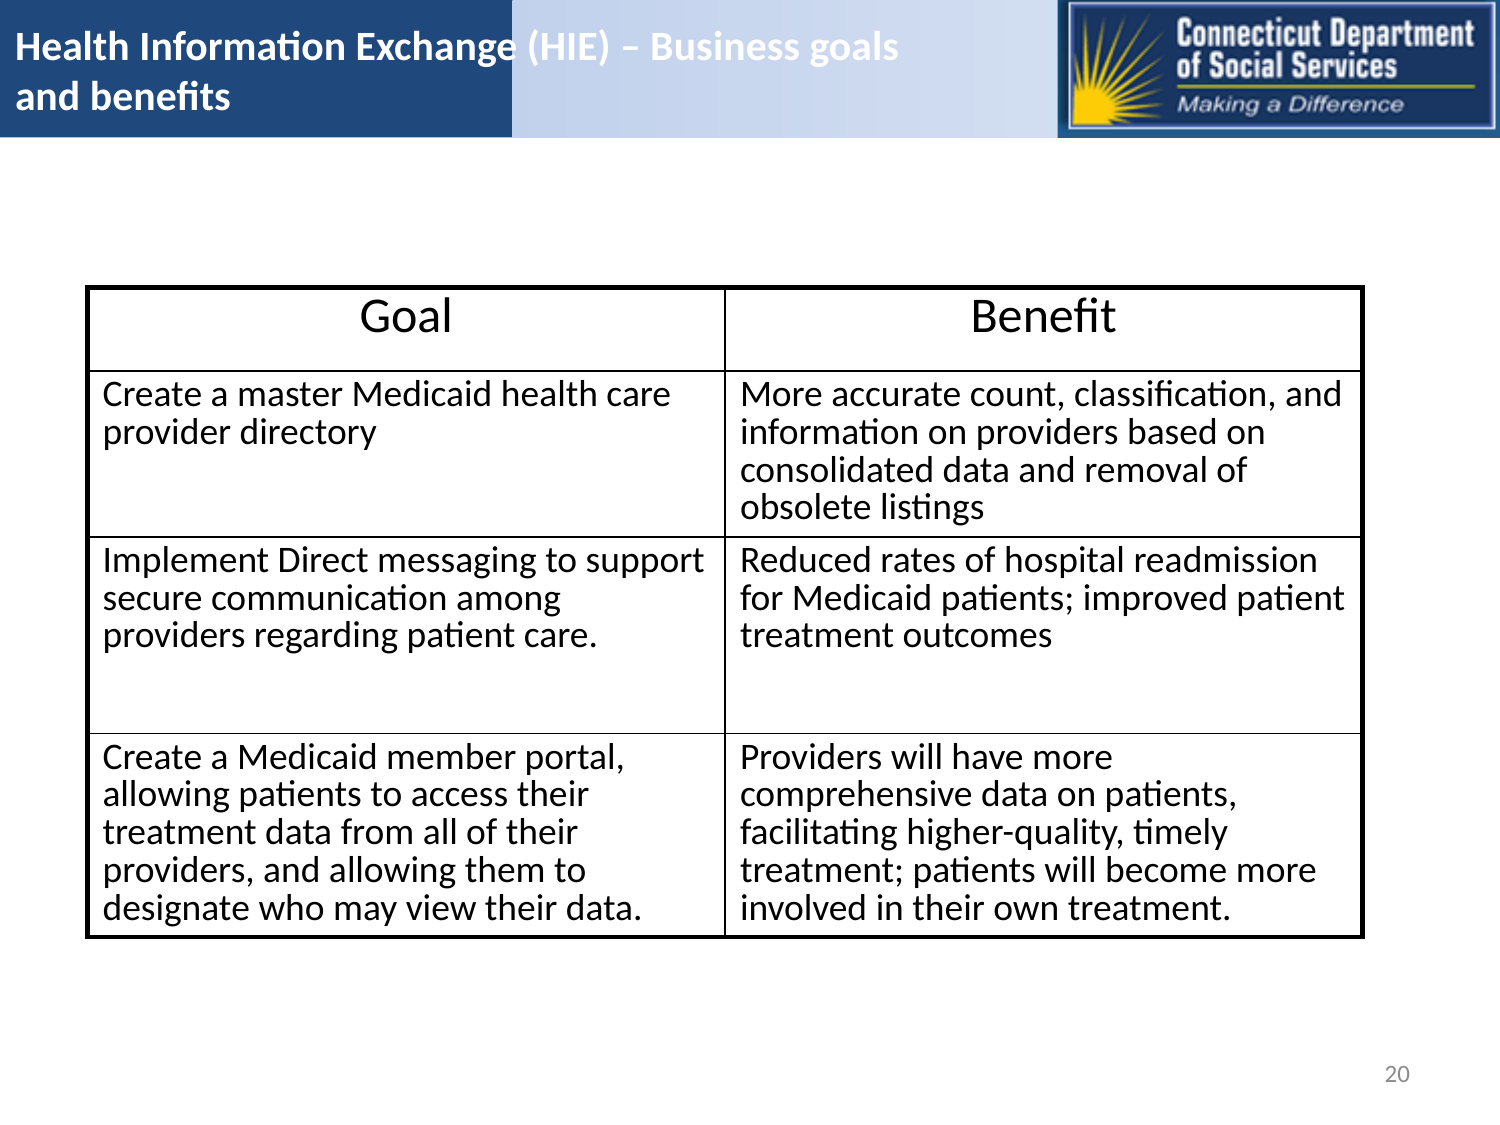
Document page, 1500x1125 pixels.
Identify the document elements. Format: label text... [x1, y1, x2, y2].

title Health Information Exchange (HIE) – Business goals and benefits [0, 0, 963, 138]
list [87, 187, 1438, 1025]
table_cell Reduced rates of hospital readmission for Medicaid patients; improved patient treatment outcomes [726, 538, 1360, 733]
table_header Goal [90, 290, 724, 370]
table_cell More accurate count, classification, and information on providers based on consolidated data and removal of obsolete listings [726, 372, 1360, 536]
table_cell Create a Medicaid member portal, allowing patients to access their treatment data from all of their providers, and allowing them to designate who may view their data. [90, 734, 724, 935]
slide_number 20 [1074, 1042, 1425, 1103]
table_cell Providers will have more comprehensive data on patients, facilitating higher-quality, timely treatment; patients will become more involved in their own treatment. [726, 734, 1360, 935]
table_cell Implement Direct messaging to support secure communication among providers regarding patient care. [90, 538, 724, 733]
picture [1057, 0, 1500, 138]
table_header Benefit [726, 290, 1360, 370]
table_cell Create a master Medicaid health care provider directory [90, 372, 724, 536]
